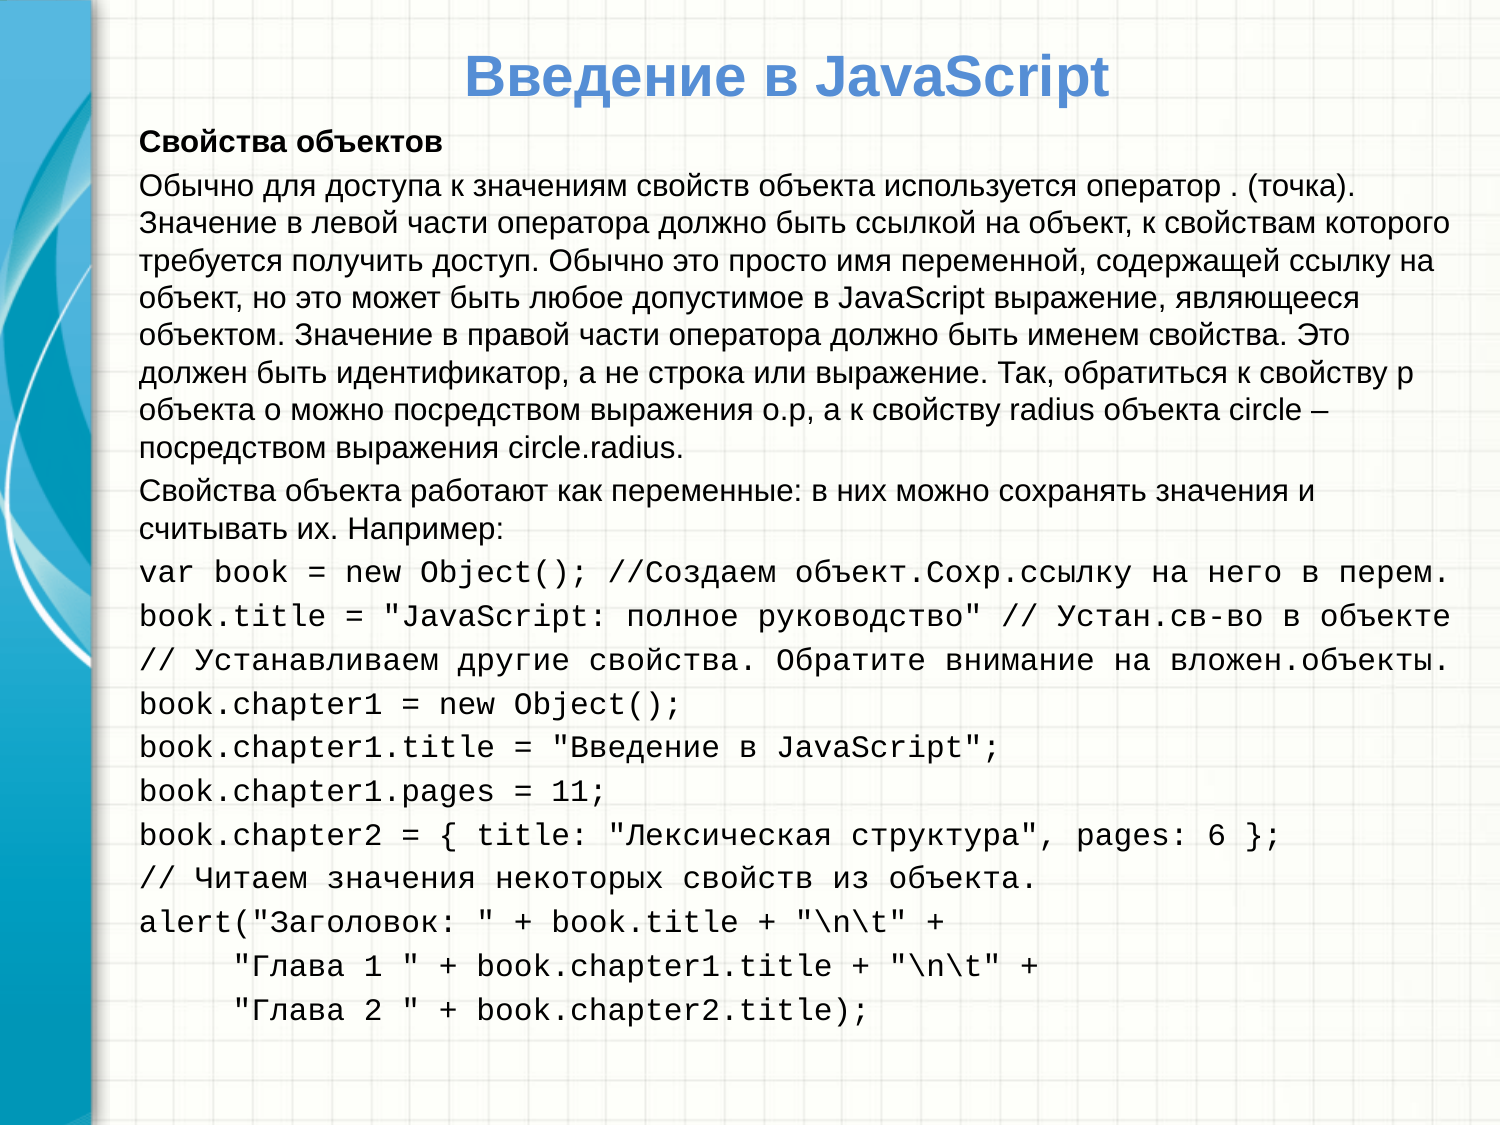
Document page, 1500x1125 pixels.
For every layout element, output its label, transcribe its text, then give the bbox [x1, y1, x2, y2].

title Введение в JavaScript [125, 44, 1450, 102]
picture [0, 0, 1500, 1125]
list Свойства объектов Обычно для доступа к значениям свойств объекта используется оператор . (точка). Значение в левой части оператора должно быть ссылкой на объект, к свойствам которого требуется получить доступ. Обычно это просто имя переменной, содержащей ссылку на объект, но это может быть любое допустимое в JavaScript выражение, являющееся объектом. Значение в правой части оператора должно быть именем свойства. Это должен быть идентификатор, а не строка или выражение. Так, обратиться к свойству p объекта o можно посредством выражения o.p, а к свойству radius объекта circle – посредством выражения circle.radius. Свойства объекта работают как переменные: в них можно сохранять значения и считывать их. Например: var book = new Object(); //Создаем объект.Сохр.ссылку на него в перем. book.title = "JavaScript: полное руководство" // Устан.св-во в объекте // Устанавливаем другие свойства. Обратите внимание на вложен.объекты. book.chapter1 = new Object(); book.chapter1.title = "Введение в JavaScript"; book.chapter1.pages = 11; book.chapter2 = { title: "Лексическая структура", pages: 6 }; // Читаем значения некоторых свойств из объекта. alert("Заголовок: " + book.title + "\n\t" + "Глава 1 " + book.chapter1.title + "\n\t" + "Глава 2 " + book.chapter2.title); [123, 113, 1471, 1059]
